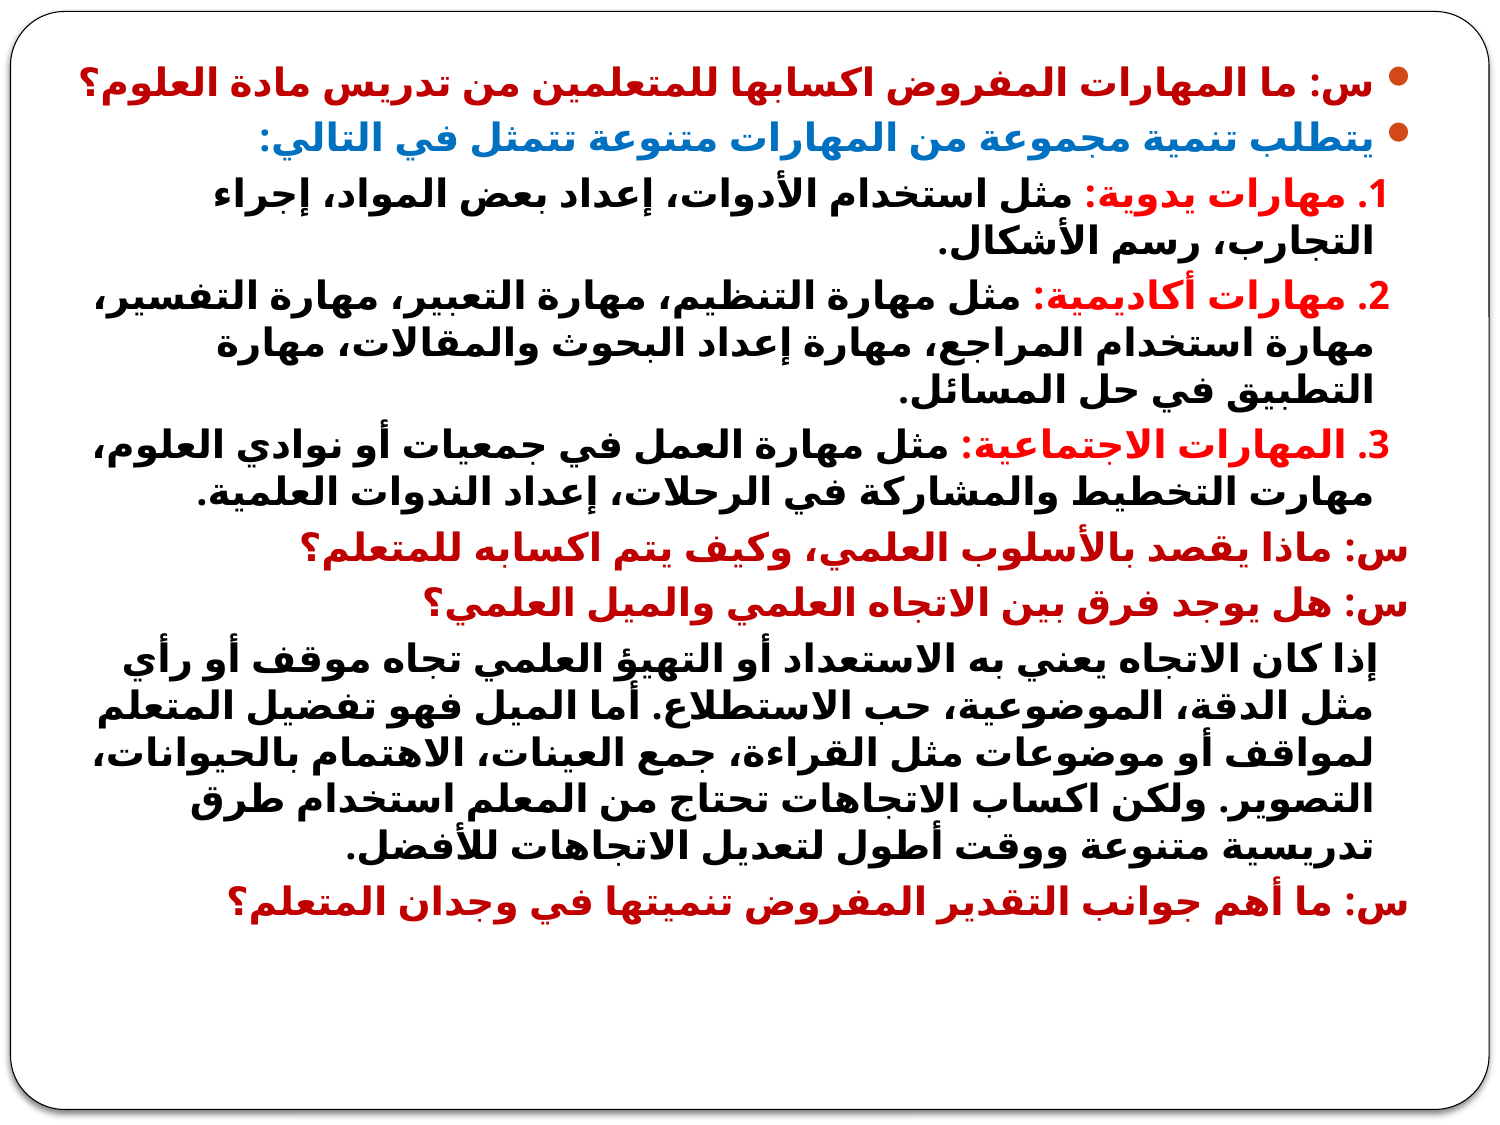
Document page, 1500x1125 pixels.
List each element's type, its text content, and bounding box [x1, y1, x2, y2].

list س: ما المهارات المفروض اكسابها للمتعلمين من تدريس مادة العلوم؟ يتطلب تنمية مجموعة من المهارات متنوعة تتمثل في التالي: 1. مهارات يدوية: مثل استخدام الأدوات، إعداد بعض المواد، إجراء التجارب، رسم الأشكال. 2. مهارات أكاديمية: مثل مهارة التنظيم، مهارة التعبير، مهارة التفسير، مهارة استخدام المراجع، مهارة إعداد البحوث والمقالات، مهارة التطبيق في حل المسائل. 3. المهارات الاجتماعية: مثل مهارة العمل في جمعيات أو نوادي العلوم، مهارت التخطيط والمشاركة في الرحلات، إعداد الندوات العلمية. س: ماذا يقصد بالأسلوب العلمي، وكيف يتم اكسابه للمتعلم؟ س: هل يوجد فرق بين الاتجاه العلمي والميل العلمي؟ إذا كان الاتجاه يعني به الاستعداد أو التهيؤ العلمي تجاه موقف أو رأي مثل الدقة، الموضوعية، حب الاستطلاع. أما الميل فهو تفضيل المتعلم لمواقف أو موضوعات مثل القراءة، جمع العينات، الاهتمام بالحيوانات، التصوير. ولكن اكساب الاتجاهات تحتاج من المعلم استخدام طرق تدريسية متنوعة ووقت أطول لتعديل الاتجاهات للأفضل. س: ما أهم جوانب التقدير المفروض تنميتها في وجدان المتعلم؟ [50, 50, 1425, 1063]
